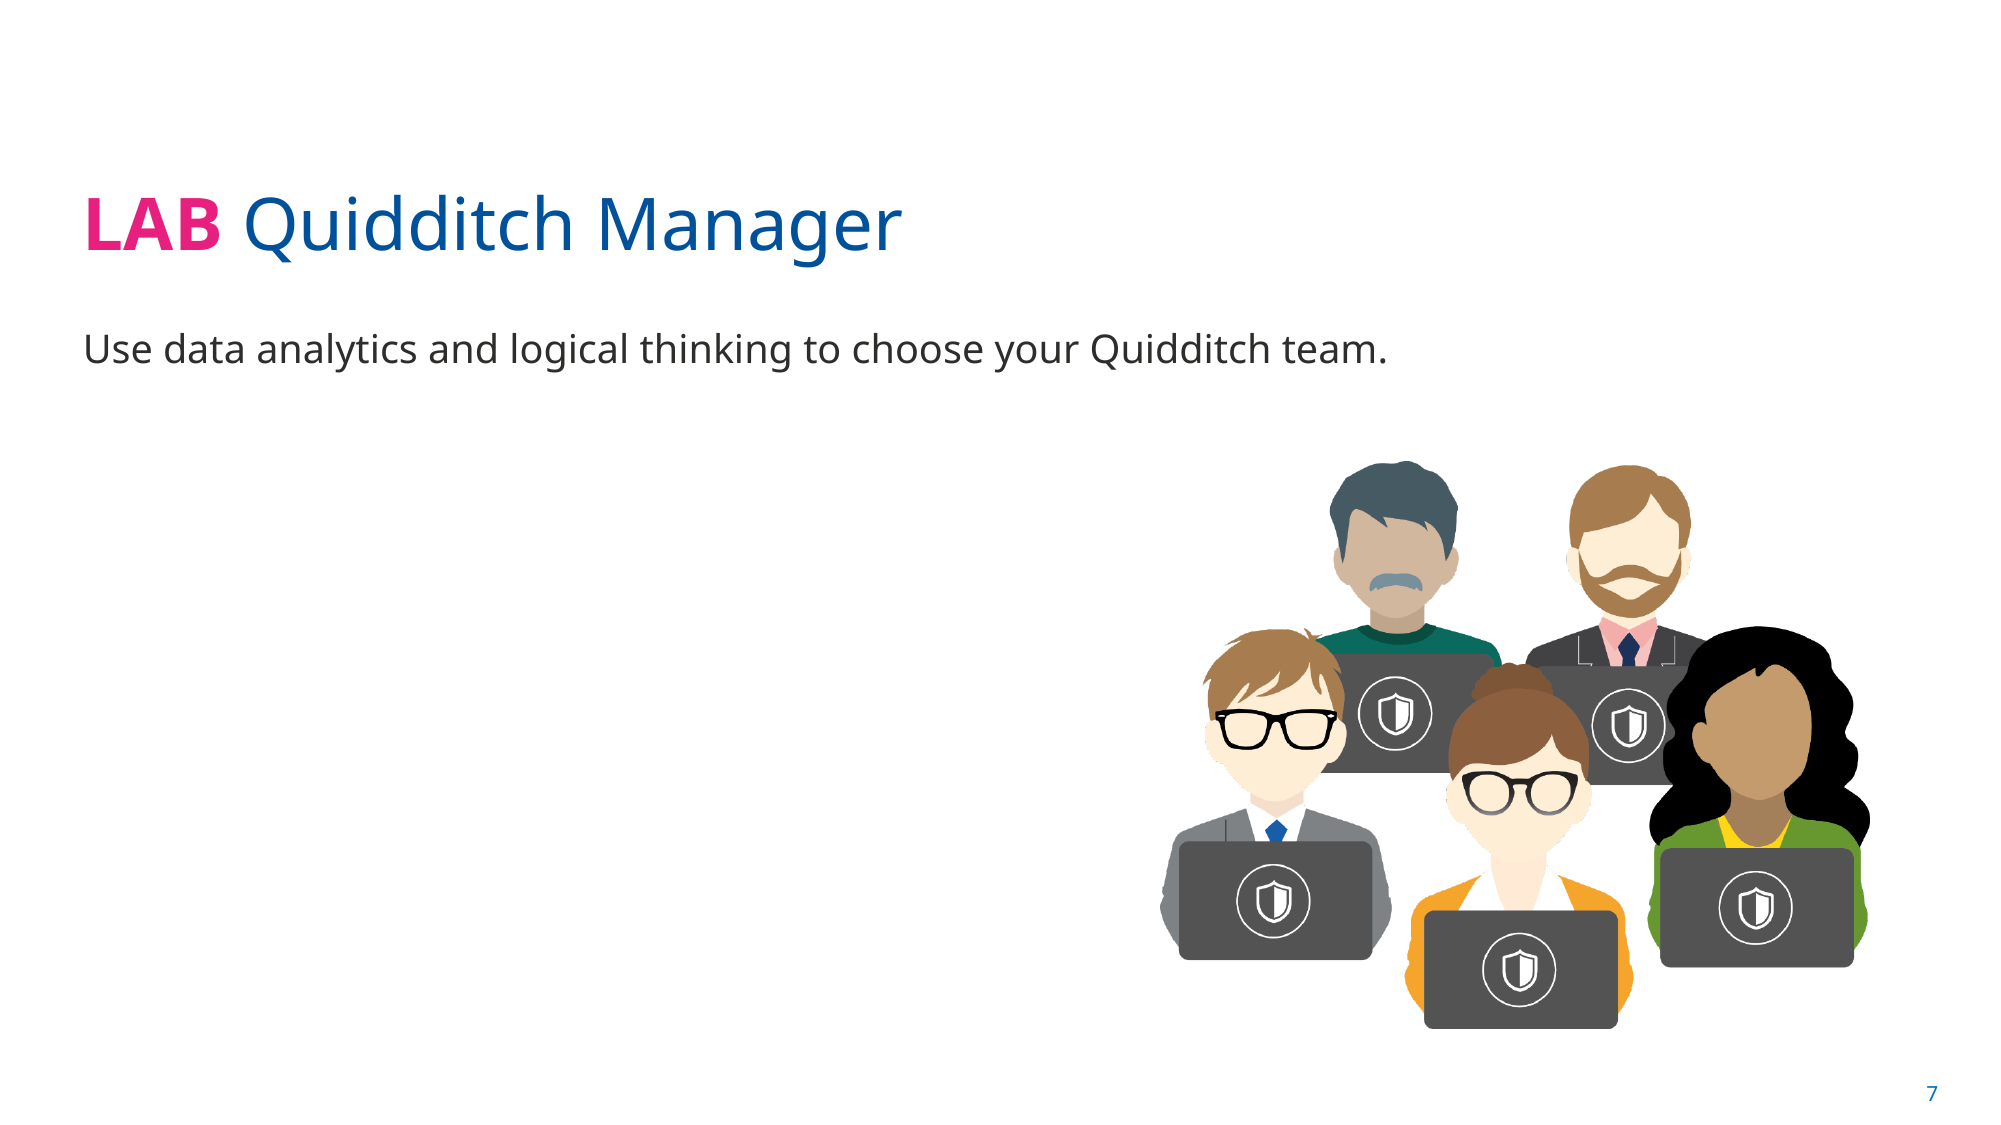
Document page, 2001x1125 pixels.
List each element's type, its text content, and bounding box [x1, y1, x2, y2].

list Use data analytics and logical thinking to choose your Quidditch team. [67, 316, 1939, 1063]
title LAB Quidditch Manager [67, 170, 1565, 273]
picture [1159, 461, 1871, 1030]
